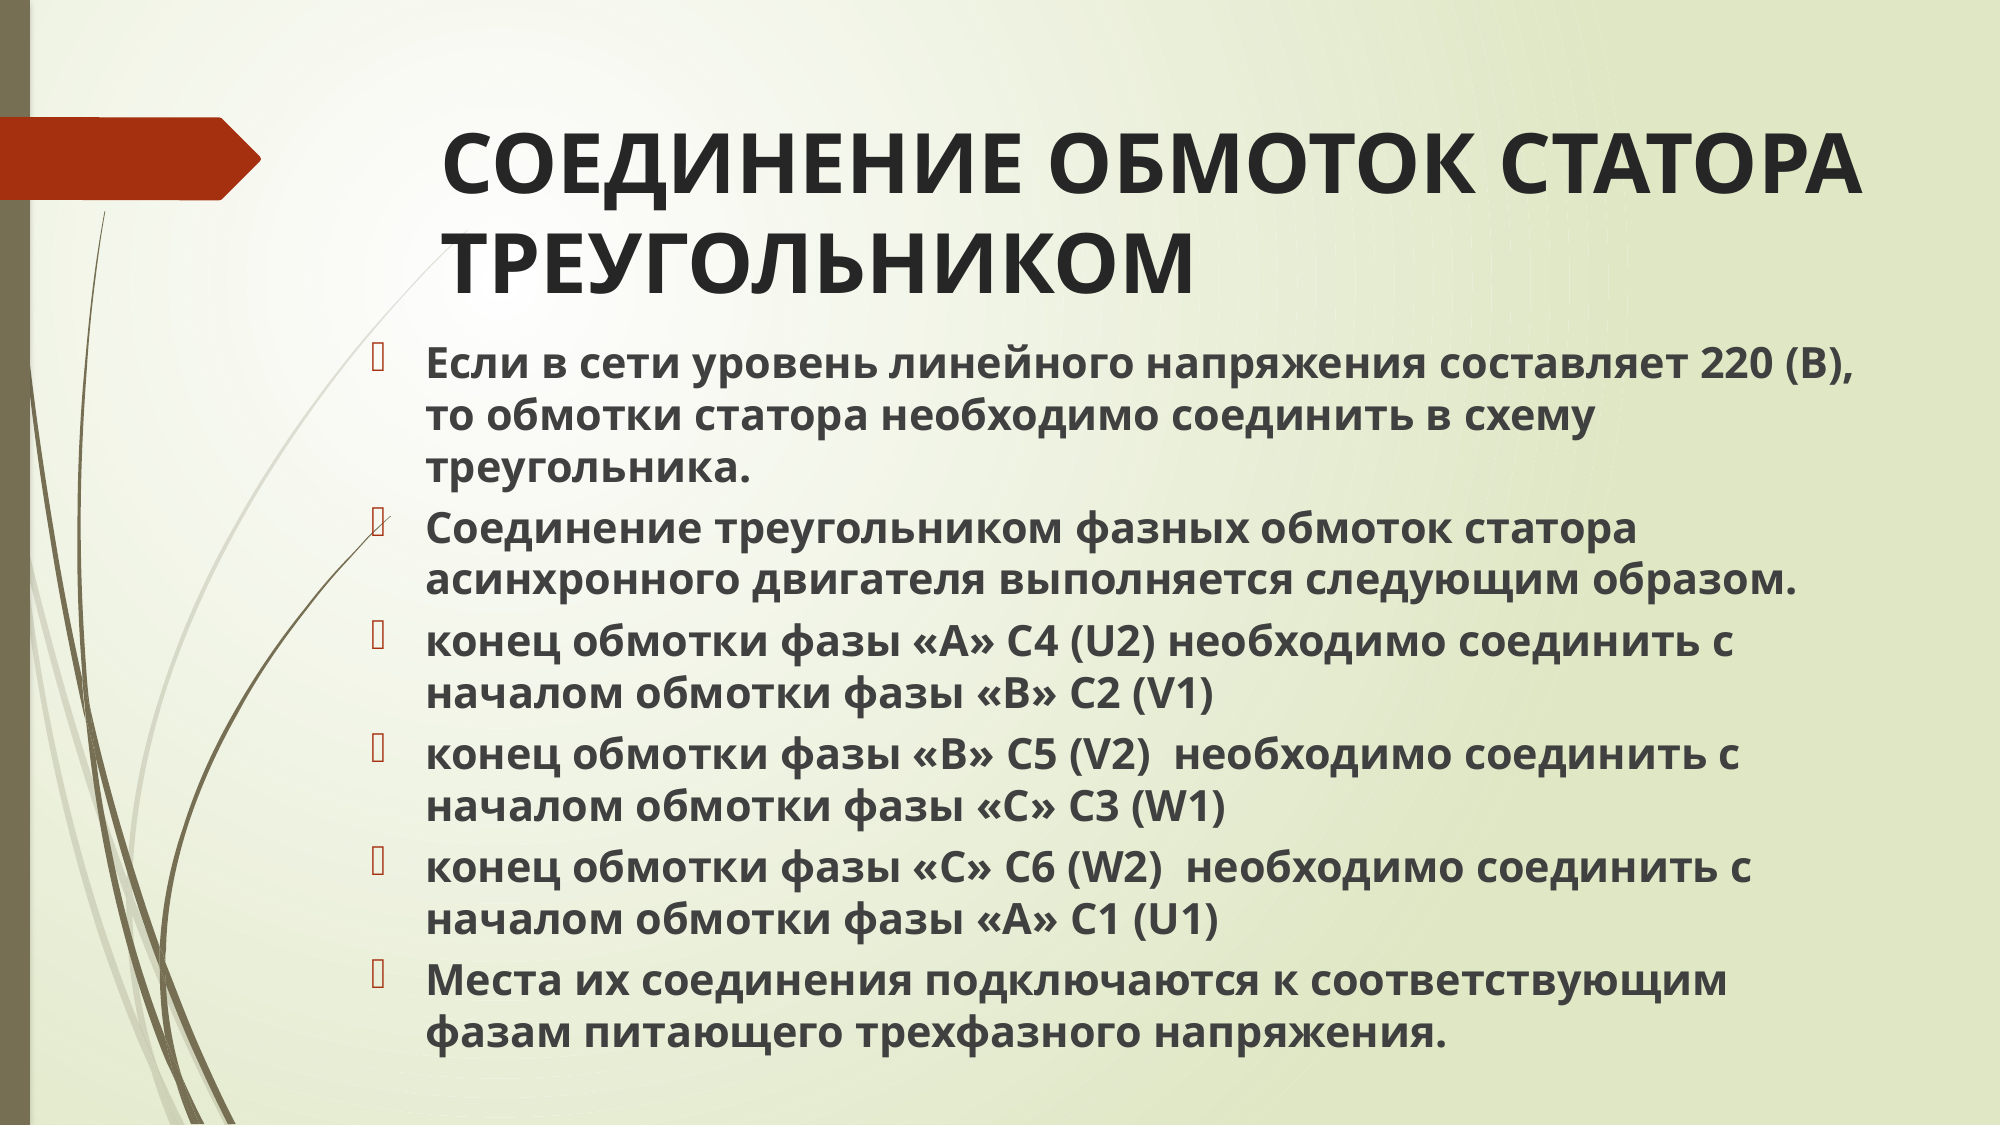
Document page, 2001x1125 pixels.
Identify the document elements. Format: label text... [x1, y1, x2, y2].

list Если в сети уровень линейного напряжения составляет 220 (В), то обмотки статора необходимо соединить в схему треугольника. Соединение треугольником фазных обмоток статора асинхронного двигателя выполняется следующим образом. конец обмотки фазы «А» C4 (U2) необходимо соединить с началом обмотки фазы «В» С2 (V1) конец обмотки фазы «В» С5 (V2) необходимо соединить с началом обмотки фазы «С» С3 (W1) конец обмотки фазы «С» С6 (W2) необходимо соединить с началом обмотки фазы «А» С1 (U1) Места их соединения подключаются к соответствующим фазам питающего трехфазного напряжения. [355, 327, 1876, 1067]
title СОЕДИНЕНИЕ ОБМОТОК СТАТОРА ТРЕУГОЛЬНИКОМ [425, 102, 1888, 313]
